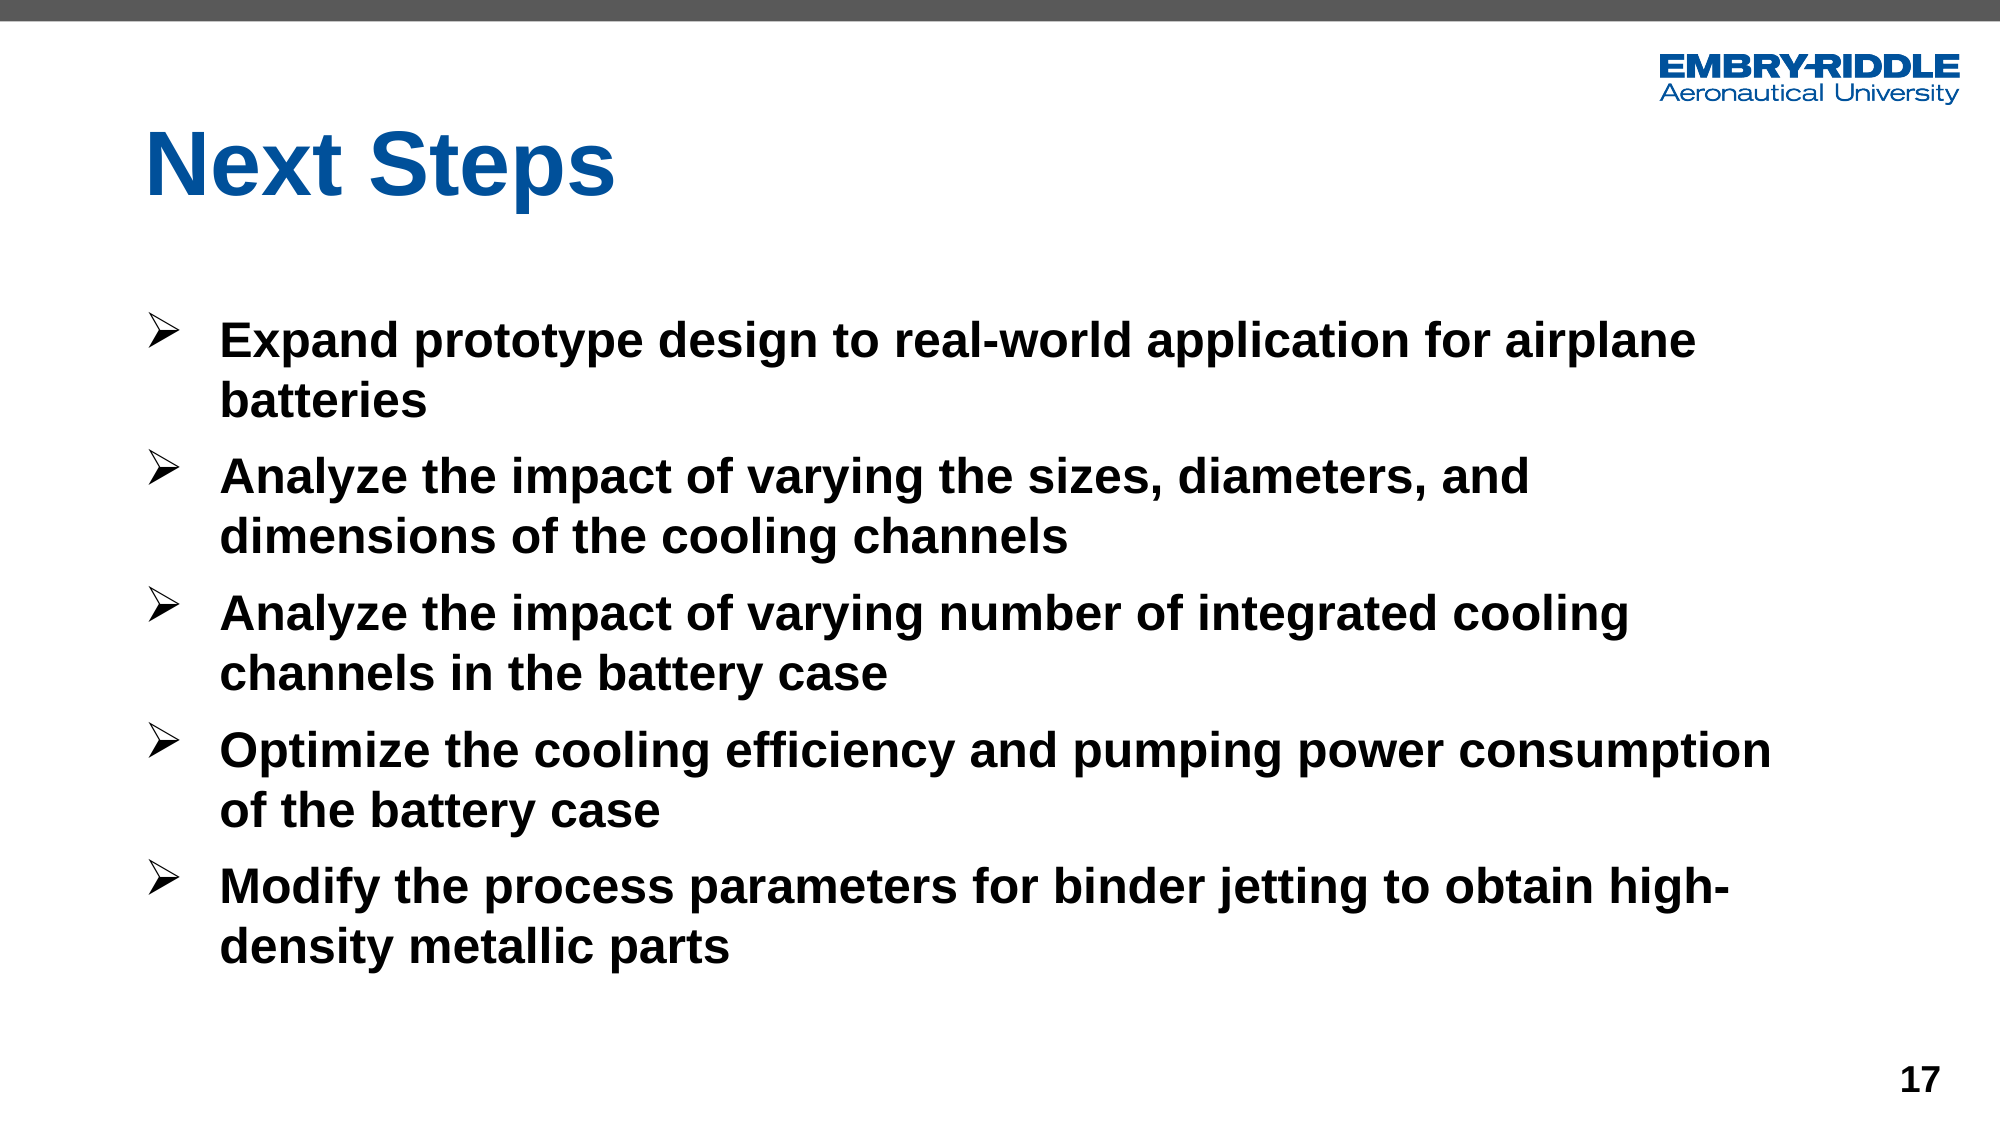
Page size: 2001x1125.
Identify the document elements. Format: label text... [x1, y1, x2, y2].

text_box Expand prototype design to real-world application for airplane batteries Analyze the impact of varying the sizes, diameters, and dimensions of the cooling channels Analyze the impact of varying number of integrated cooling channels in the battery case Optimize the cooling efficiency and pumping power consumption of the battery case Modify the process parameters for binder jetting to obtain high-density metallic parts [129, 222, 1829, 1125]
text_box Next Steps [129, 96, 1575, 222]
picture [1659, 54, 1960, 105]
text_box 17 [1884, 1047, 1969, 1108]
